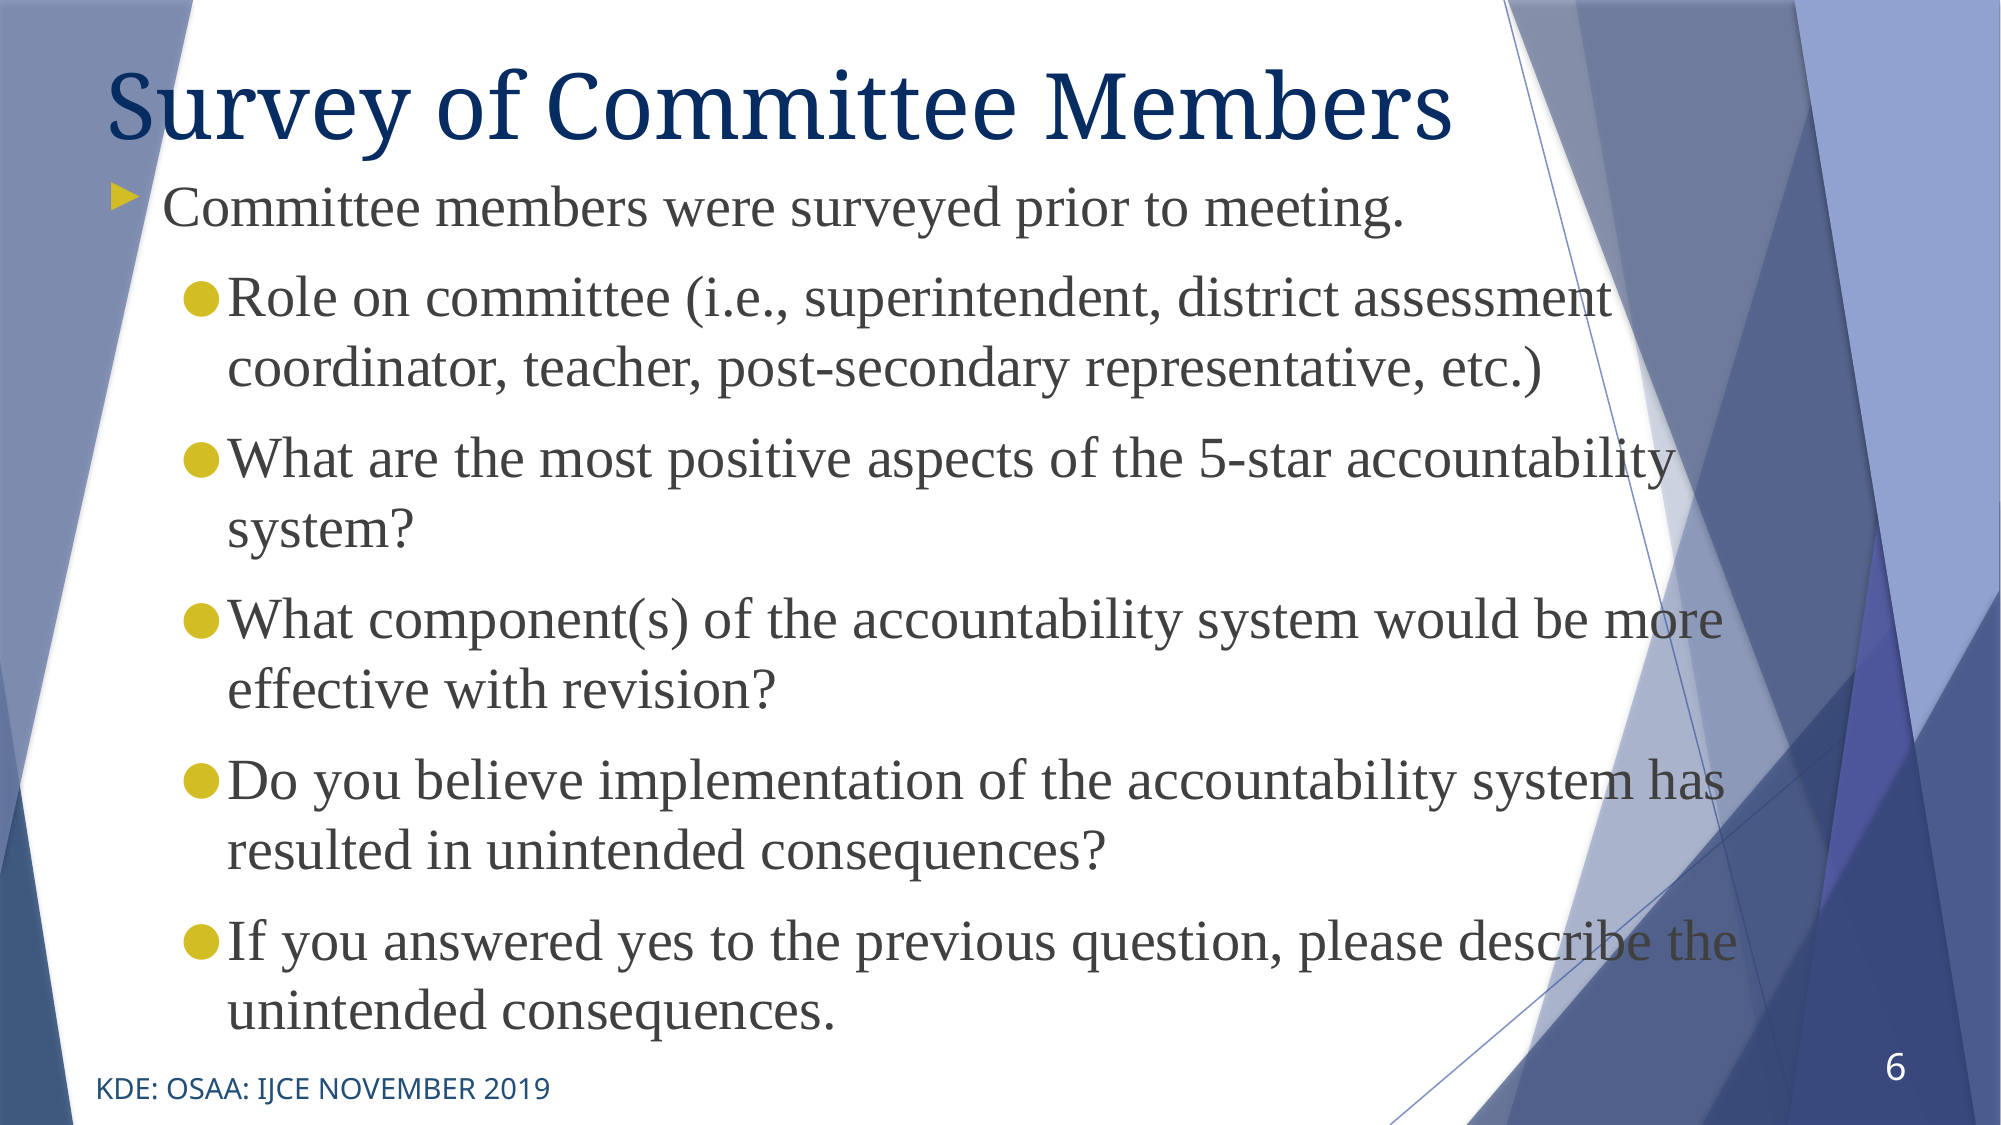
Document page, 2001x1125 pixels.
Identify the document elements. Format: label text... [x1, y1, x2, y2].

footer KDE: OSAA: IJCE NOVEMBER 2019 [80, 1059, 756, 1120]
list Committee members were surveyed prior to meeting. Role on committee (i.e., superintendent, district assessment coordinator, teacher, post-secondary representative, etc.) What are the most positive aspects of the 5-star accountability system? What component(s) of the accountability system would be more effective with revision? Do you believe implementation of the accountability system has resulted in unintended consequences? If you answered yes to the previous question, please describe the unintended consequences. [91, 160, 1875, 1060]
slide_number 6 [1809, 1035, 1922, 1096]
title Survey of Committee Members [91, 40, 1502, 160]
